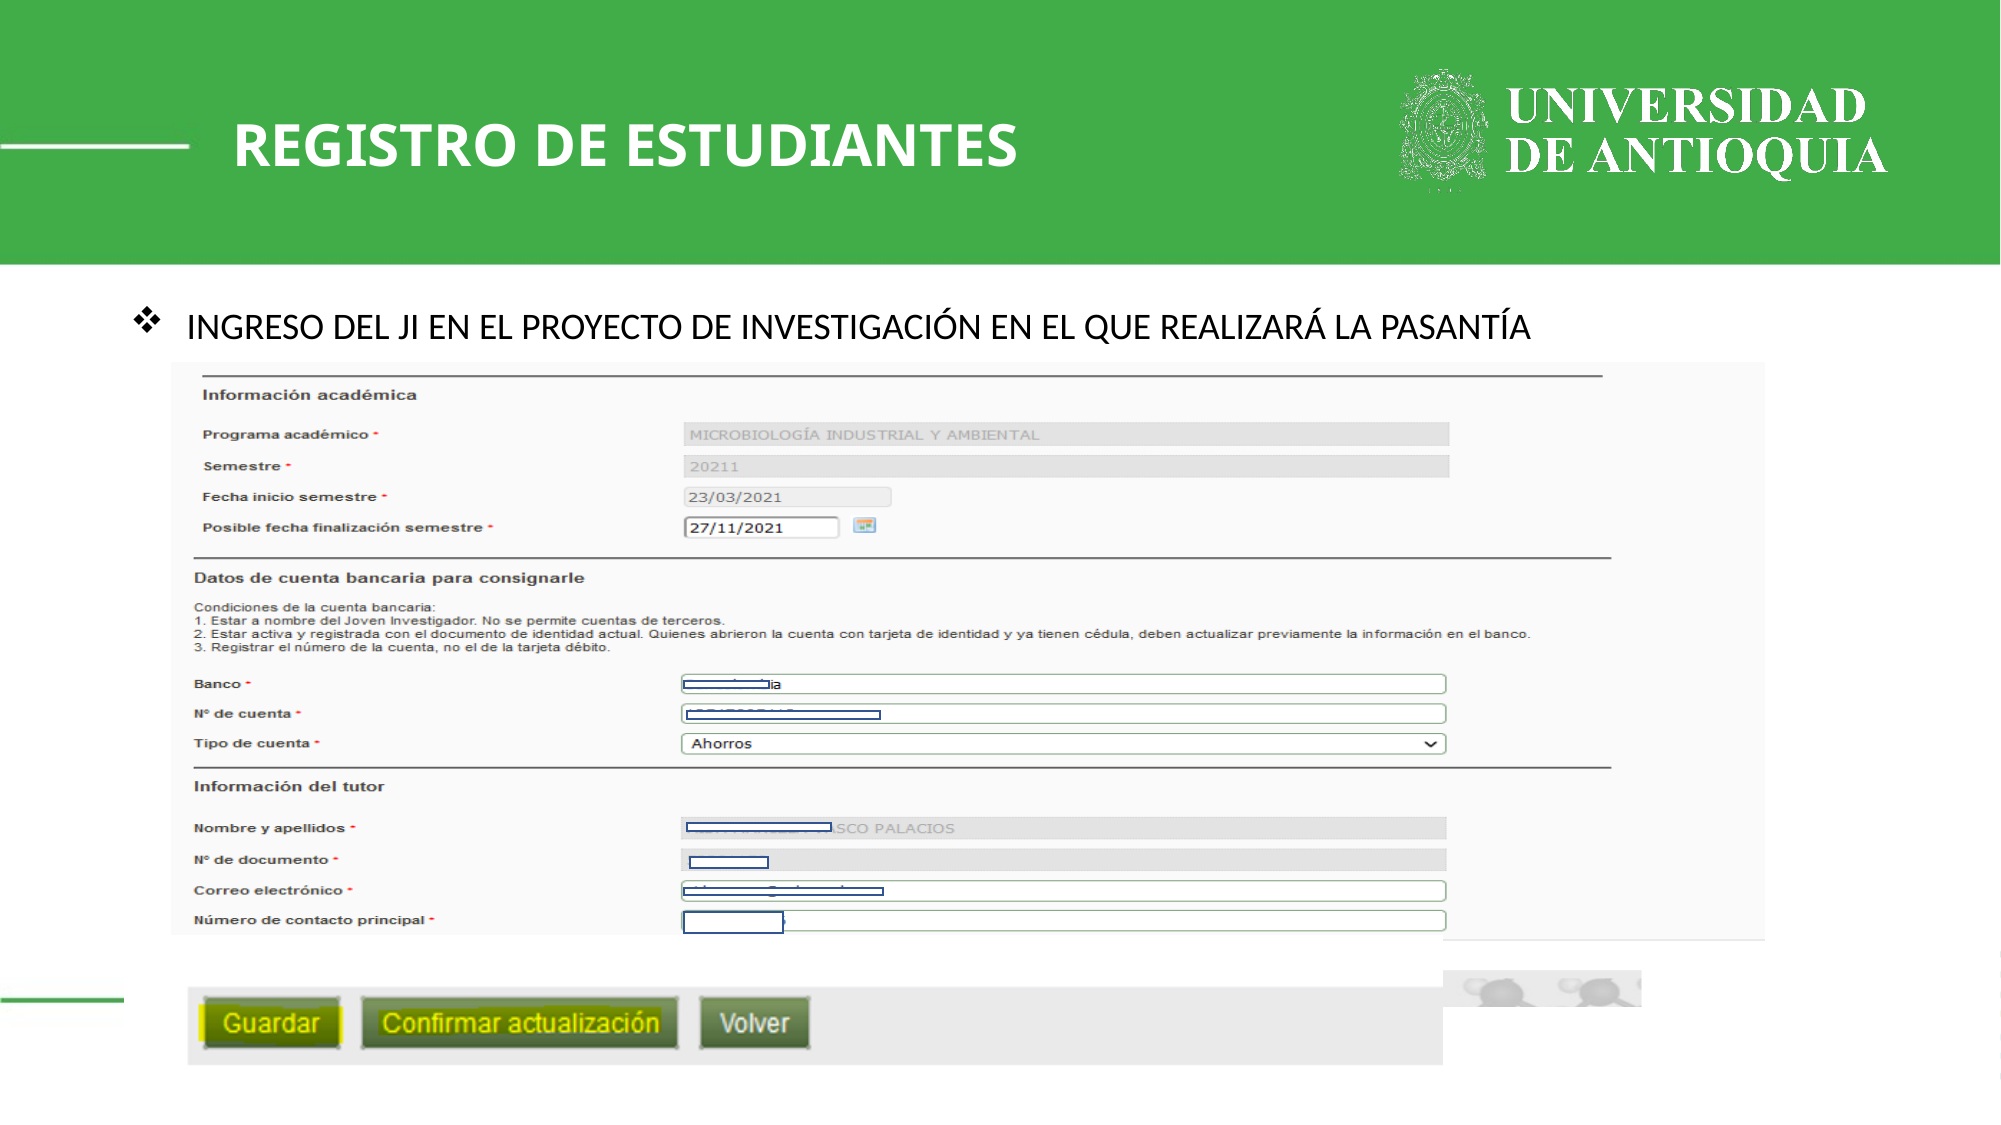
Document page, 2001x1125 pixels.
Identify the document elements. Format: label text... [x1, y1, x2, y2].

text_box INGRESO DEL JI EN EL PROYECTO DE INVESTIGACIÓN EN EL QUE REALIZARÁ LA PASANTÍA [115, 294, 1888, 400]
title REGISTRO DE ESTUDIANTES [217, 35, 1399, 261]
text_box [1443, 914, 2000, 1123]
picture [0, 0, 2001, 1125]
